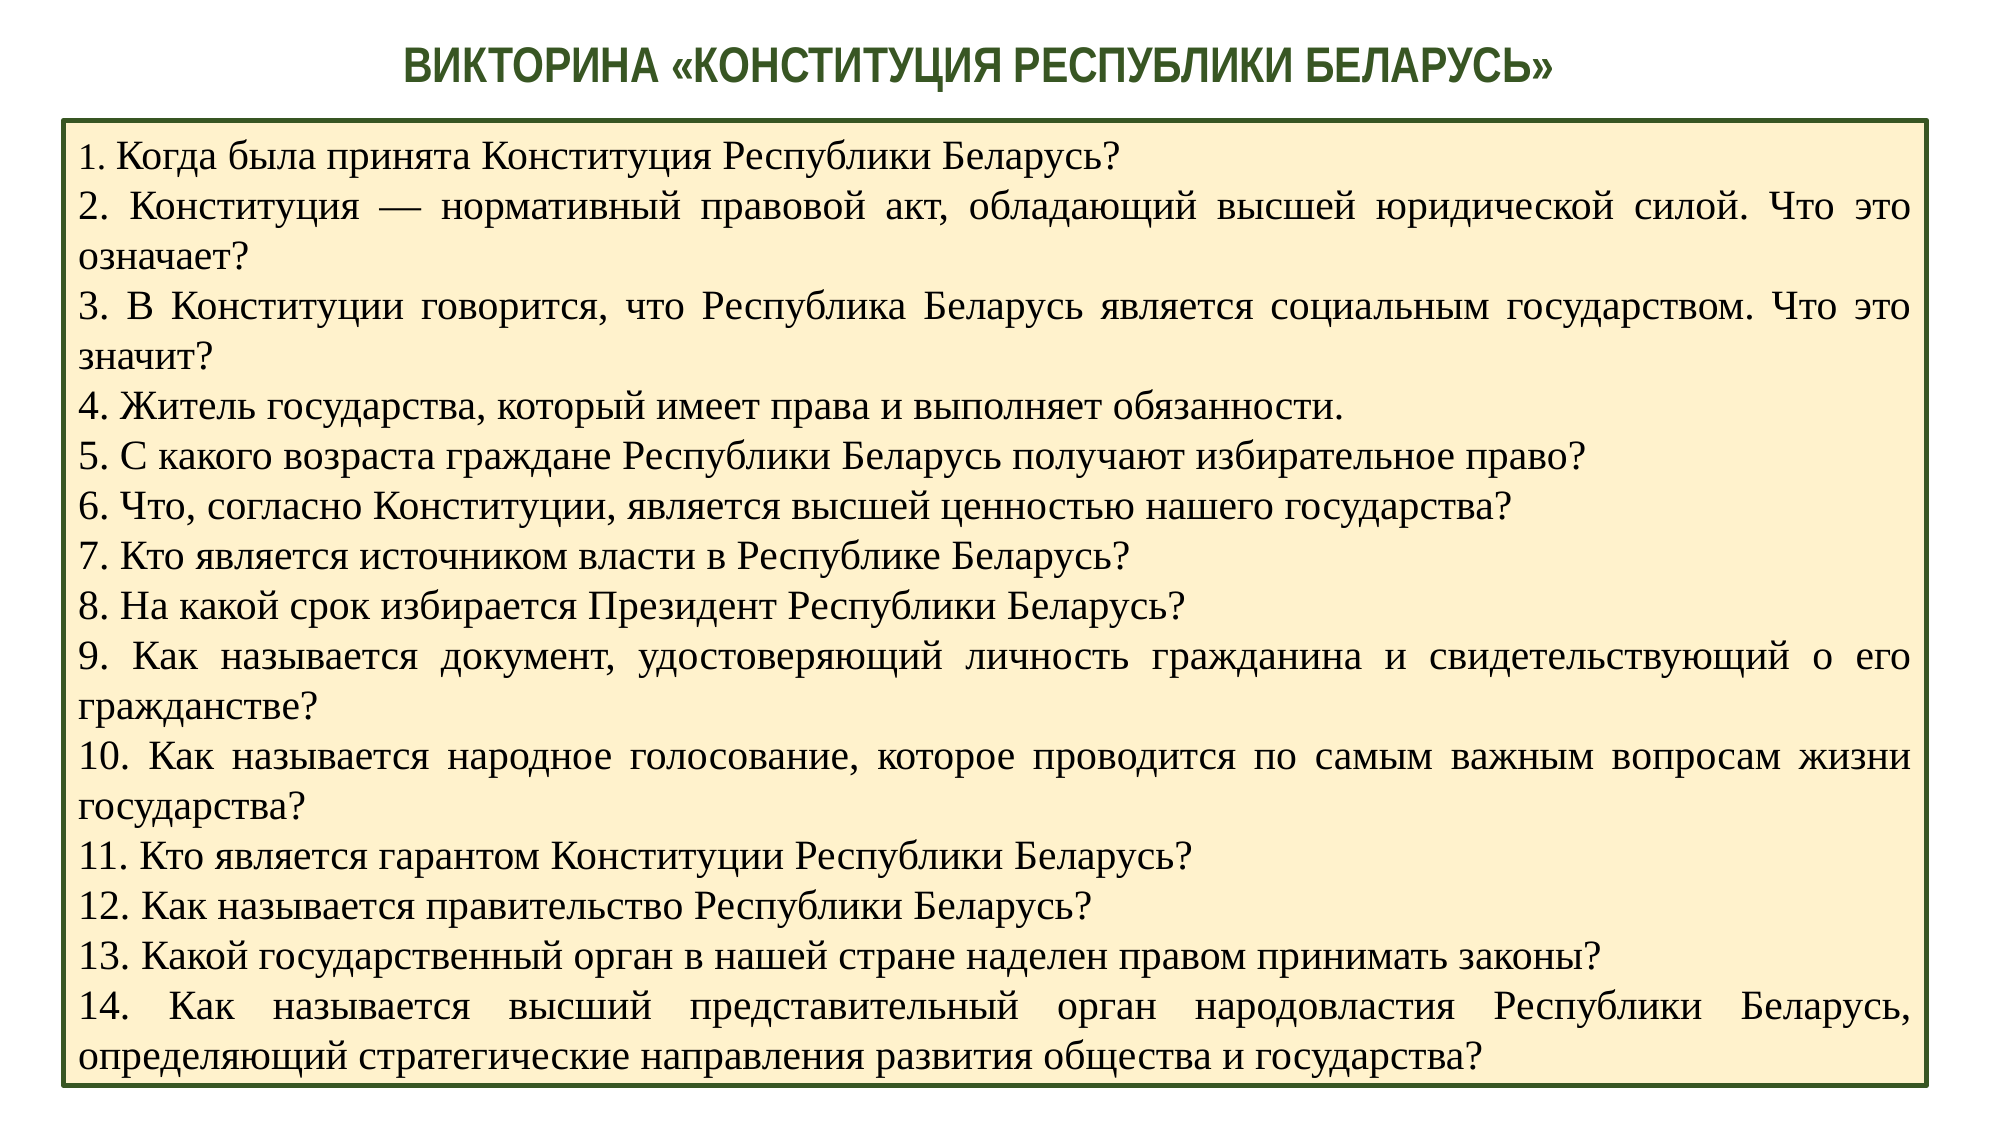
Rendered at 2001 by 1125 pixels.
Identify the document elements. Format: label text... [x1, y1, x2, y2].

text_box 1. Когда была принята Конституция Республики Беларусь? 2. Конституция — нормативный правовой акт, обладающий высшей юридической силой. Что это означает? 3. В Конституции говорится, что Республика Беларусь является социальным государством. Что это значит? 4. Житель государства, который имеет права и выполняет обязанности. 5. С какого возраста граждане Республики Беларусь получают избирательное право? 6. Что, согласно Конституции, является высшей ценностью нашего государства? 7. Кто является источником власти в Республике Беларусь? 8. На какой срок избирается Президент Республики Беларусь? 9. Как называется документ, удостоверяющий личность гражданина и свидетельствующий о его гражданстве? 10. Как называется народное голосование, которое проводится по самым важным вопросам жизни государства? 11. Кто является гарантом Конституции Республики Беларусь? 12. Как называется правительство Республики Беларусь? 13. Какой государственный орган в нашей стране наделен правом принимать законы? 14. Как называется высший представительный орган народовластия Республики Беларусь, определяющий стратегические направления развития общества и государства? [63, 120, 1927, 1086]
text_box Викторина «Конституция Республики Беларусь» [146, 24, 1812, 100]
